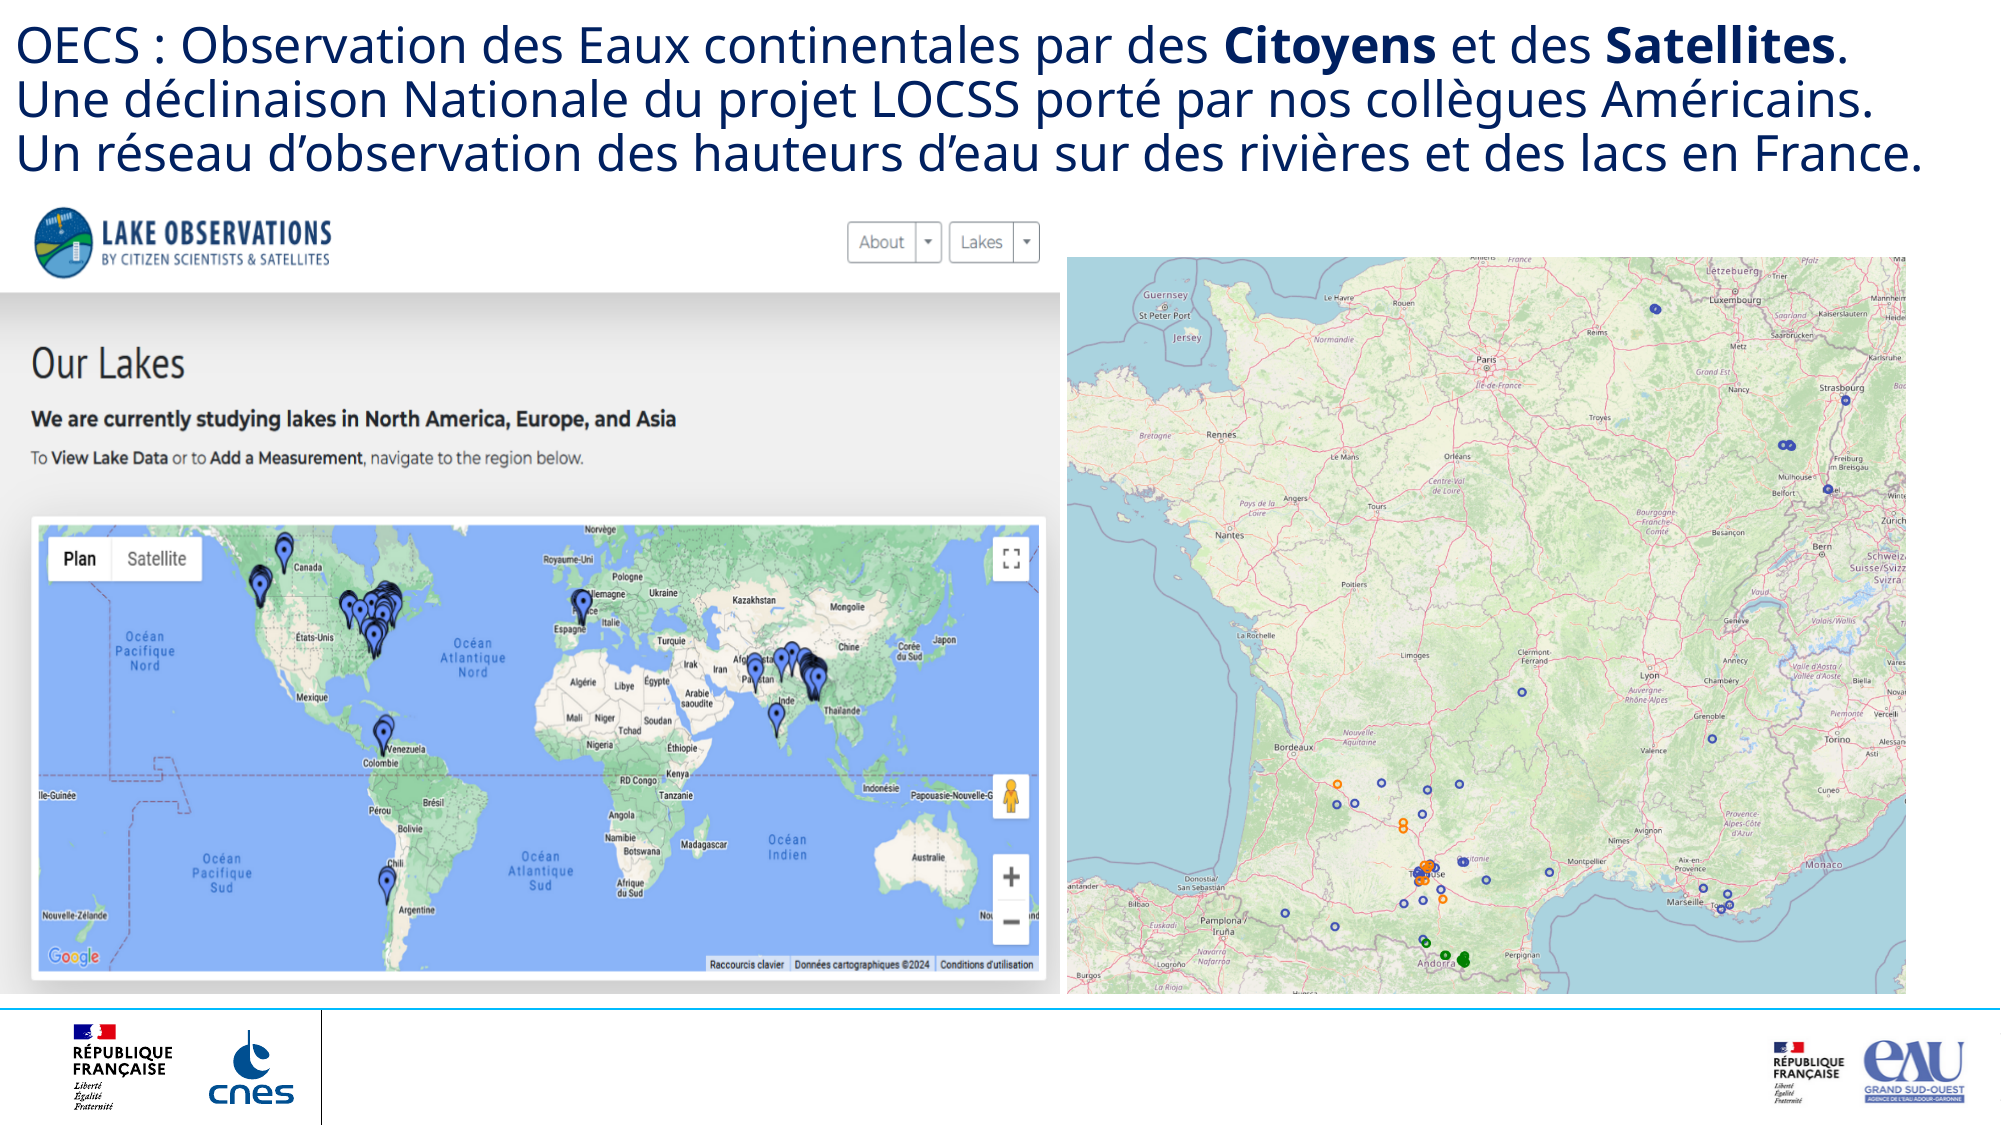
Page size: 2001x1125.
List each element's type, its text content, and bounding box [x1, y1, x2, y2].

picture [0, 199, 1060, 994]
picture [1067, 257, 1906, 994]
picture [1767, 1016, 2000, 1125]
title OECS : Observation des Eaux continentales par des Citoyens et des Satellites. Une déclinaison Nationale du projet LOCSS porté par nos collègues Américains. Un réseau d’observation des hauteurs d’eau sur des rivières et des lacs en France. [0, 12, 1961, 226]
